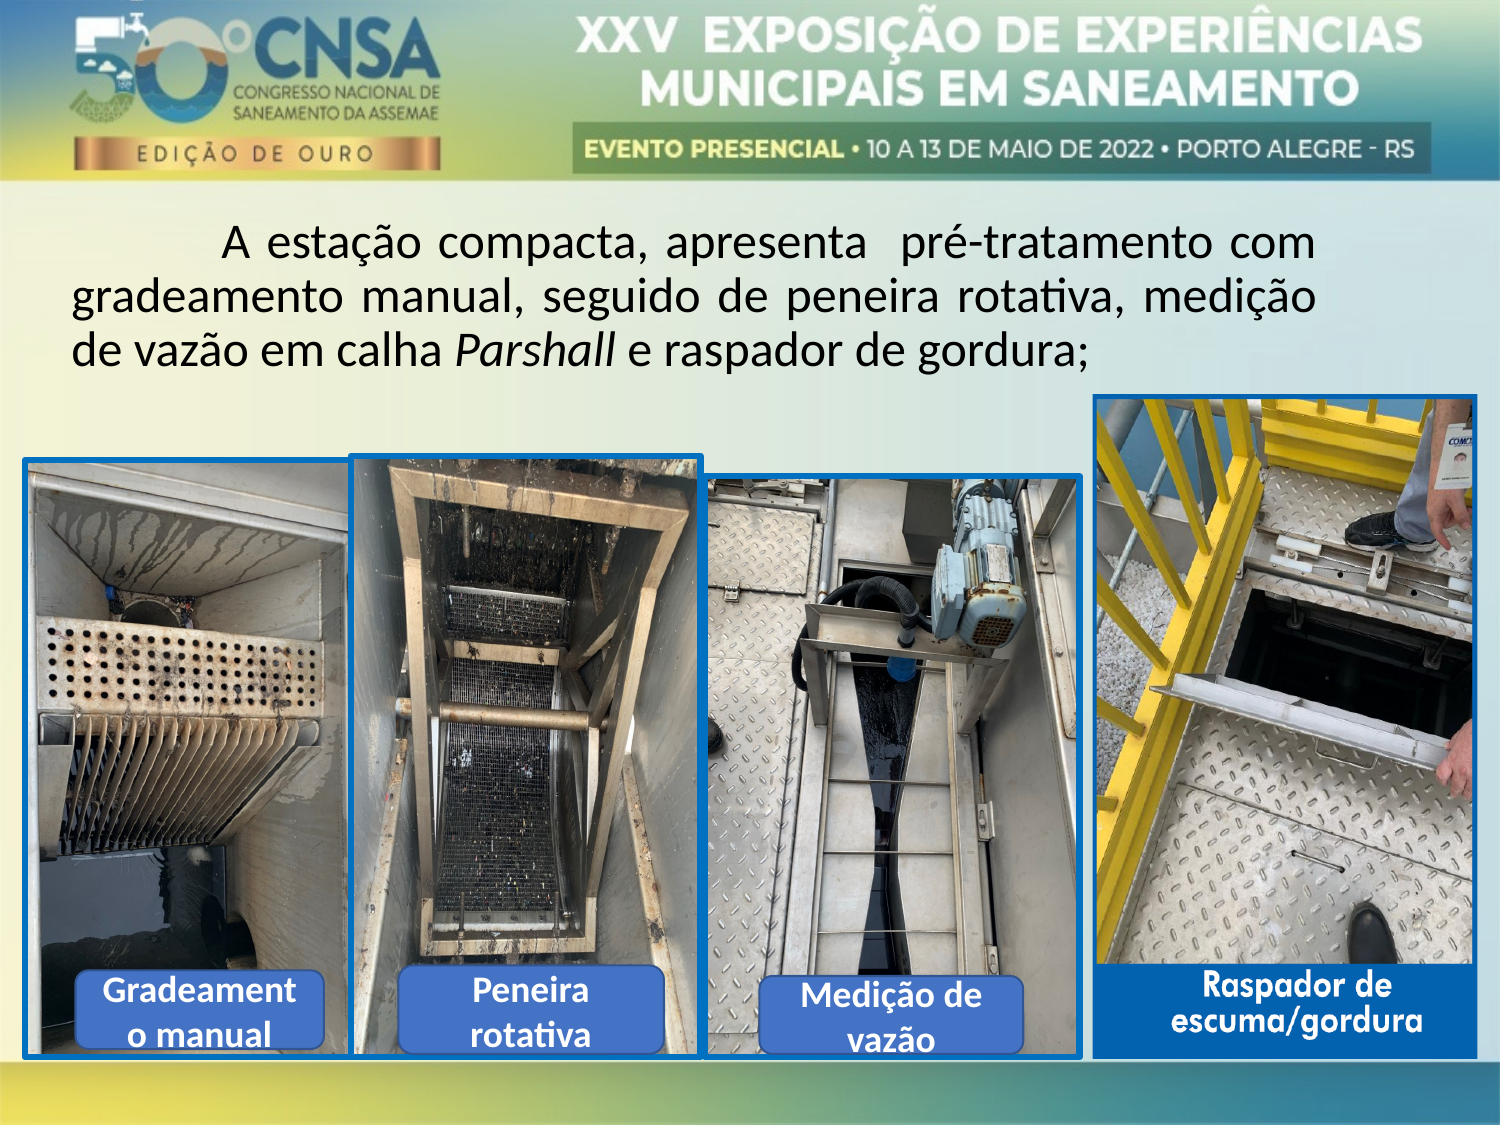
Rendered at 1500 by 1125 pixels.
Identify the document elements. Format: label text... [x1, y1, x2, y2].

picture [708, 479, 1077, 1054]
picture [0, 458, 698, 1054]
picture [1092, 394, 1478, 1059]
subtitle A estação compacta, apresenta pré-tratamento com gradeamento manual, seguido de peneira rotativa, medição de vazão em calha Parshall e raspador de gordura; [56, 208, 1333, 988]
text_box Gradeamento manual [74, 969, 325, 1051]
